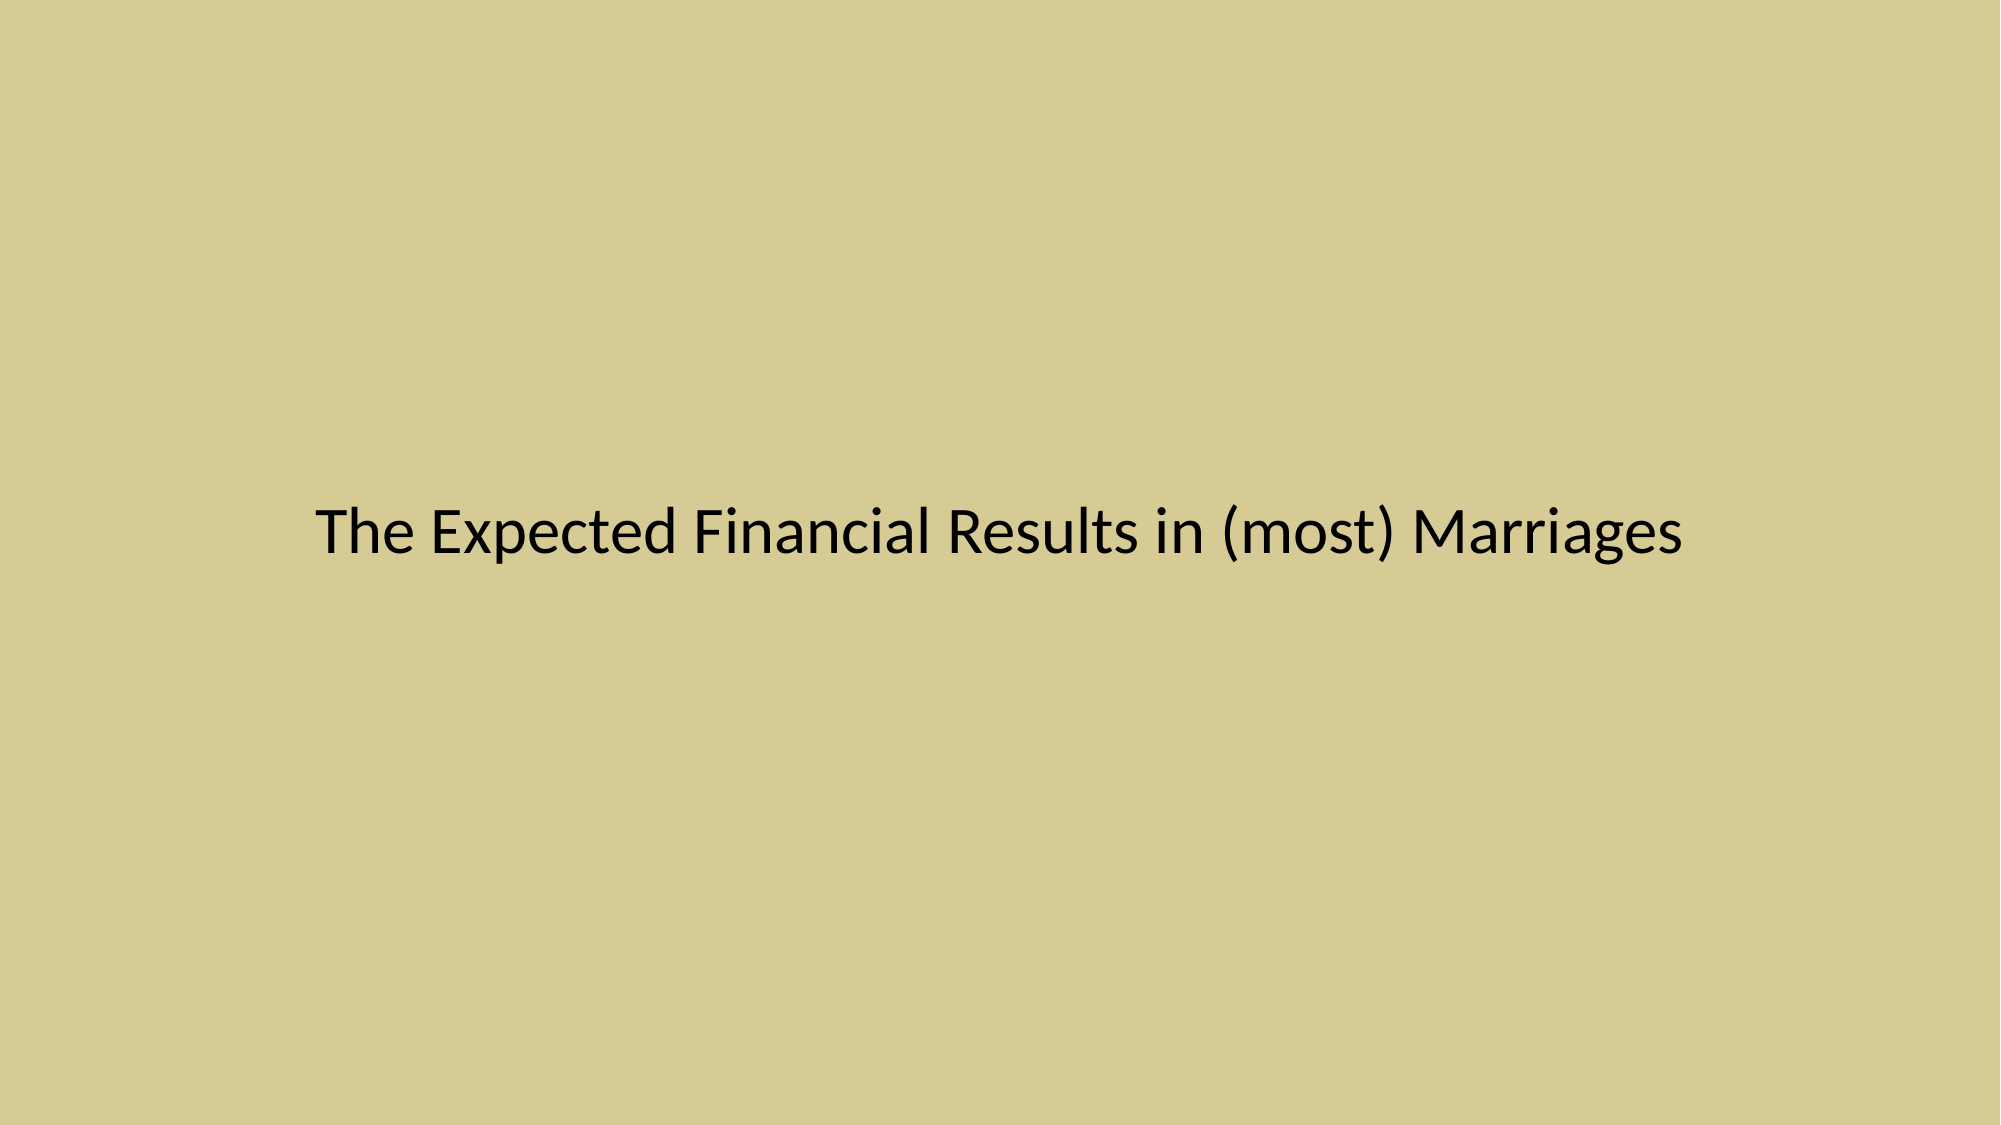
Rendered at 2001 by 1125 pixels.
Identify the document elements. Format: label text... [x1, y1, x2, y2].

title The Expected Financial Results in (most) Marriages [249, 184, 1750, 576]
